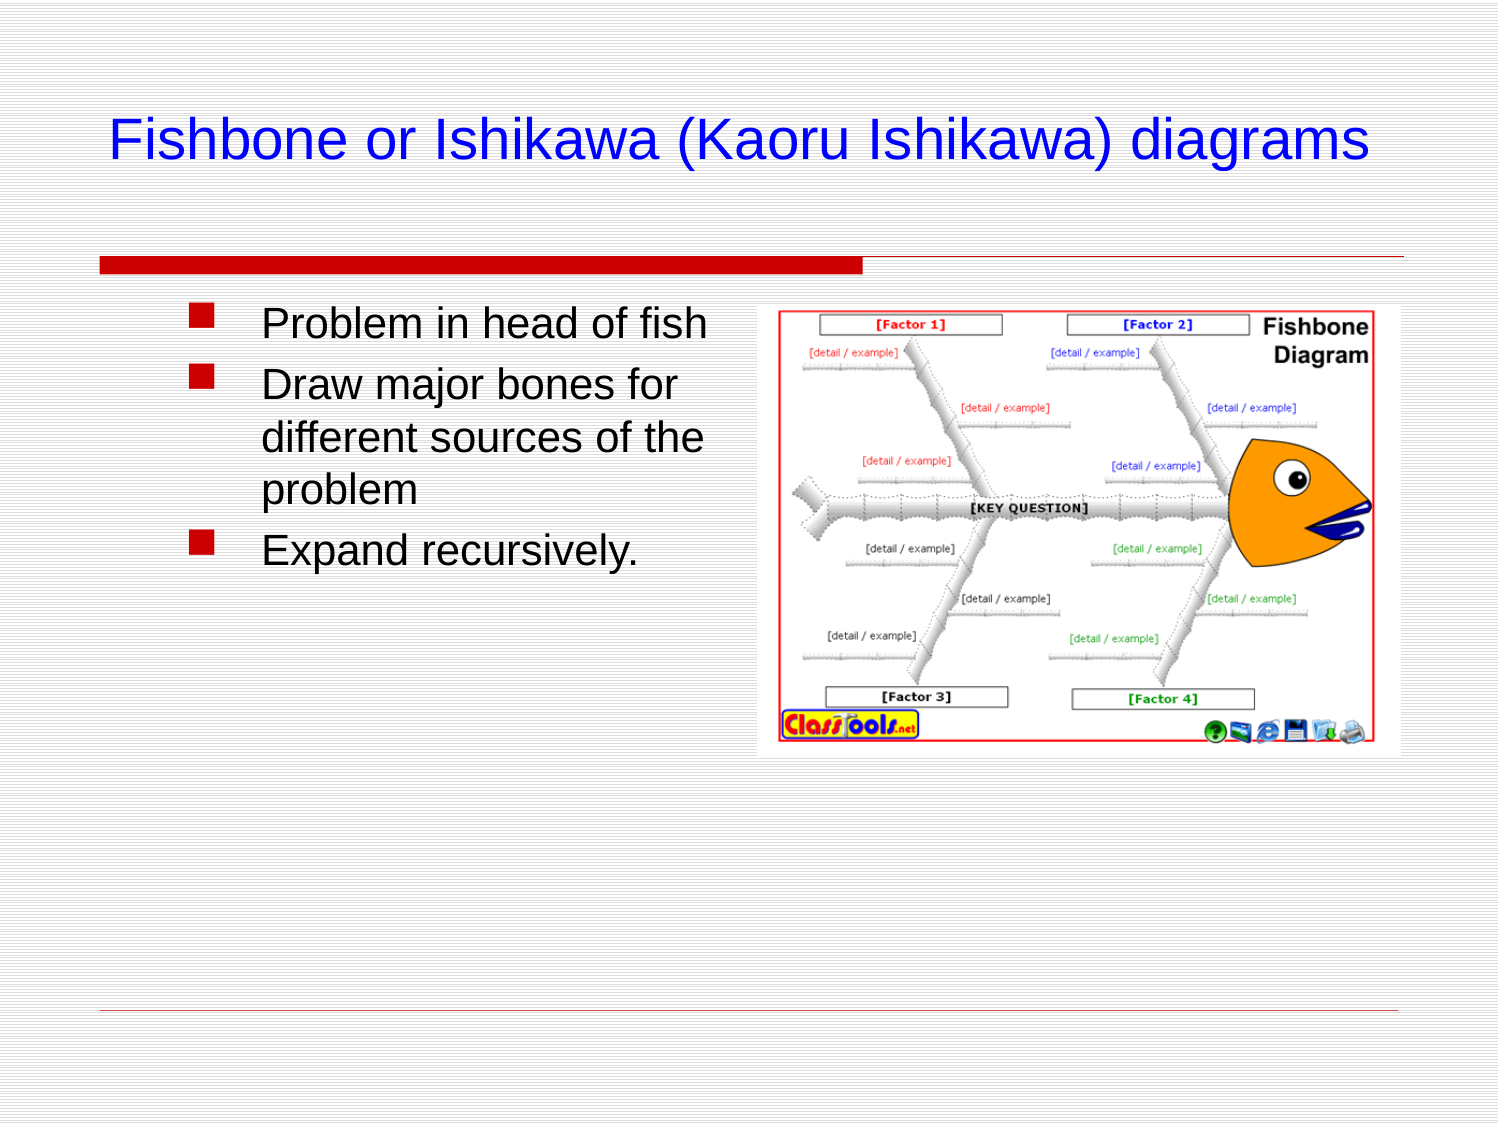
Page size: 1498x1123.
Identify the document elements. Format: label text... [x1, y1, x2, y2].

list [757, 306, 1401, 758]
list Problem in head of fish Draw major bones for different sources of the problem Expand recursively. [92, 287, 736, 986]
title Fishbone or Ishikawa (Kaoru Ishikawa) diagrams [94, 50, 1405, 249]
